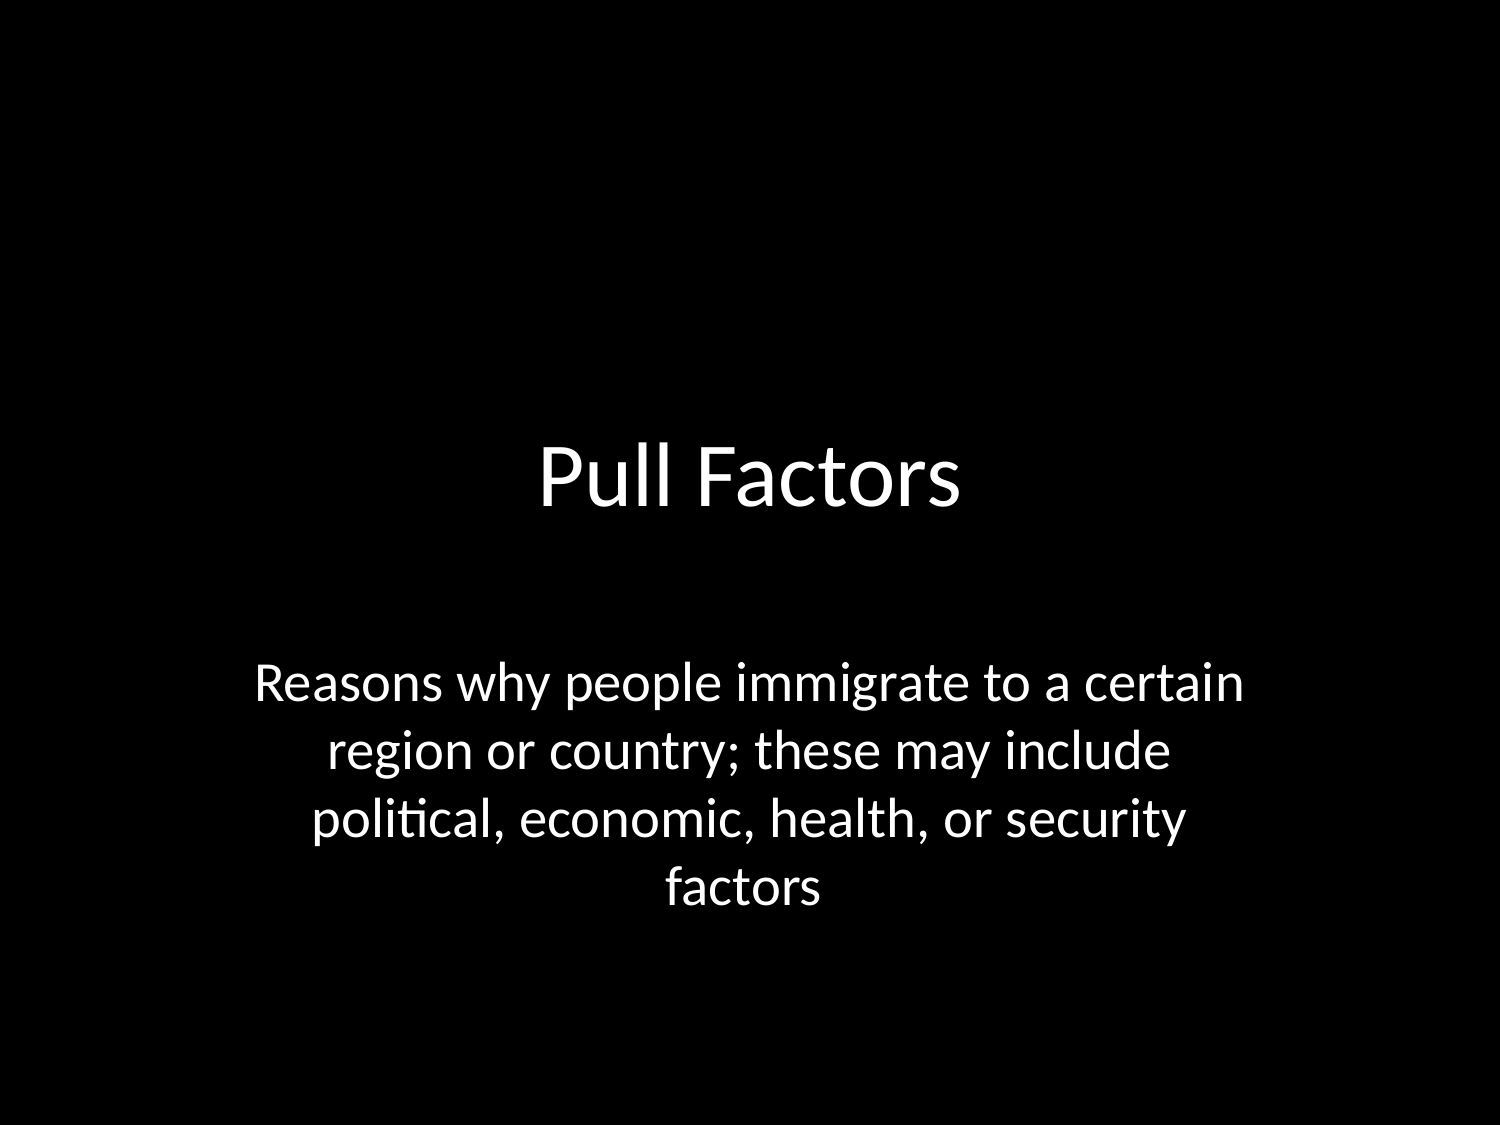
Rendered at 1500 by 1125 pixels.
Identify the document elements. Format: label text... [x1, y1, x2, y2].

subtitle Reasons why people immigrate to a certain region or country; these may include political, economic, health, or security factors [225, 637, 1275, 925]
title Pull Factors [112, 349, 1388, 591]
